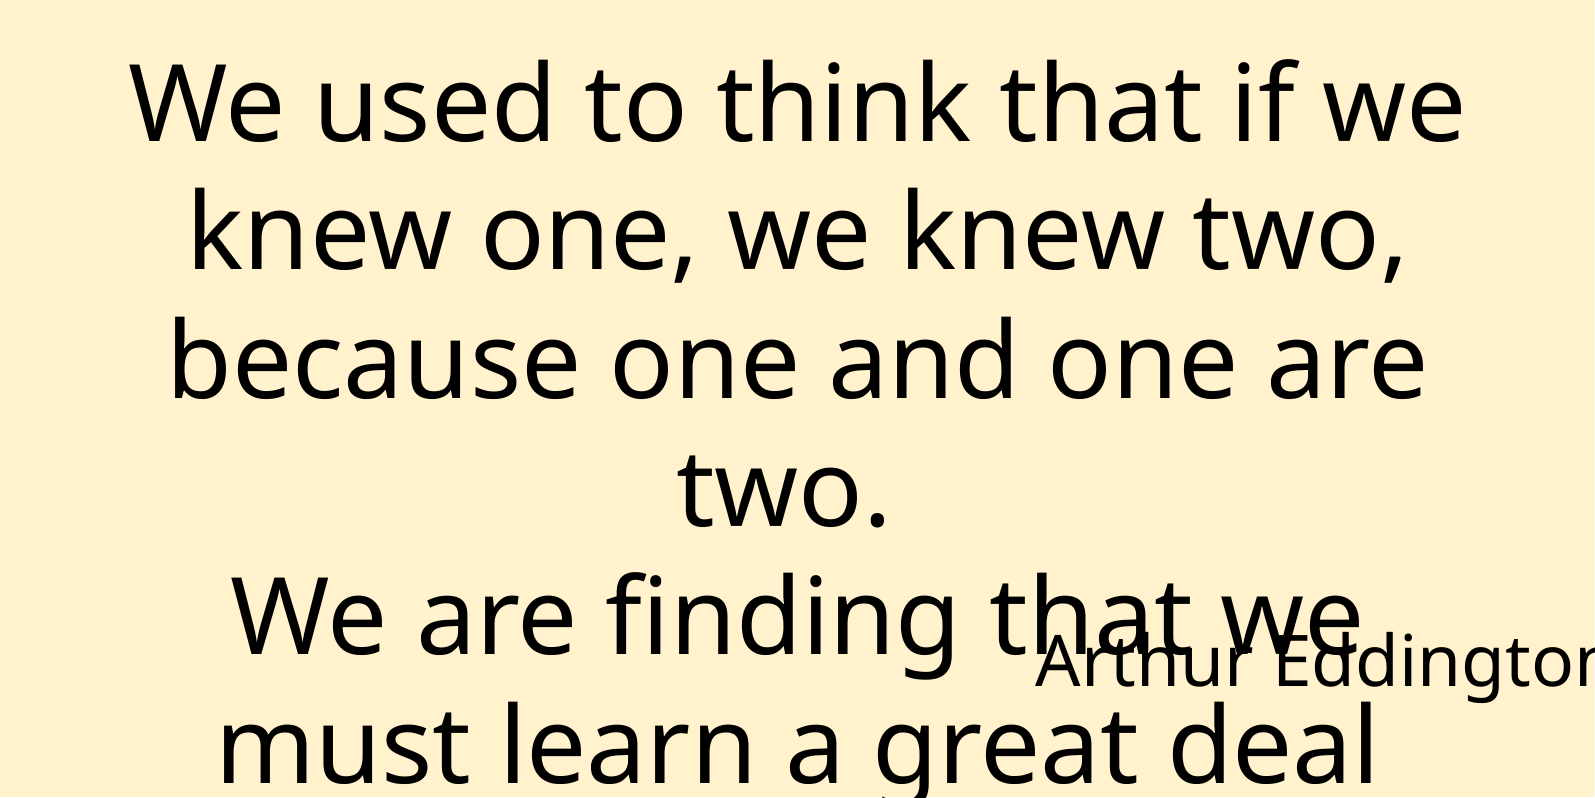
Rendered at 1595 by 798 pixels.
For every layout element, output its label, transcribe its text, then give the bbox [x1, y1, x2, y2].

text_box Arthur Eddington [1484, 608, 1595, 709]
text_box We used to think that if we knew one, we knew two, because one and one are two. We are finding that we must learn a great deal more about `and'. [112, 26, 1484, 798]
